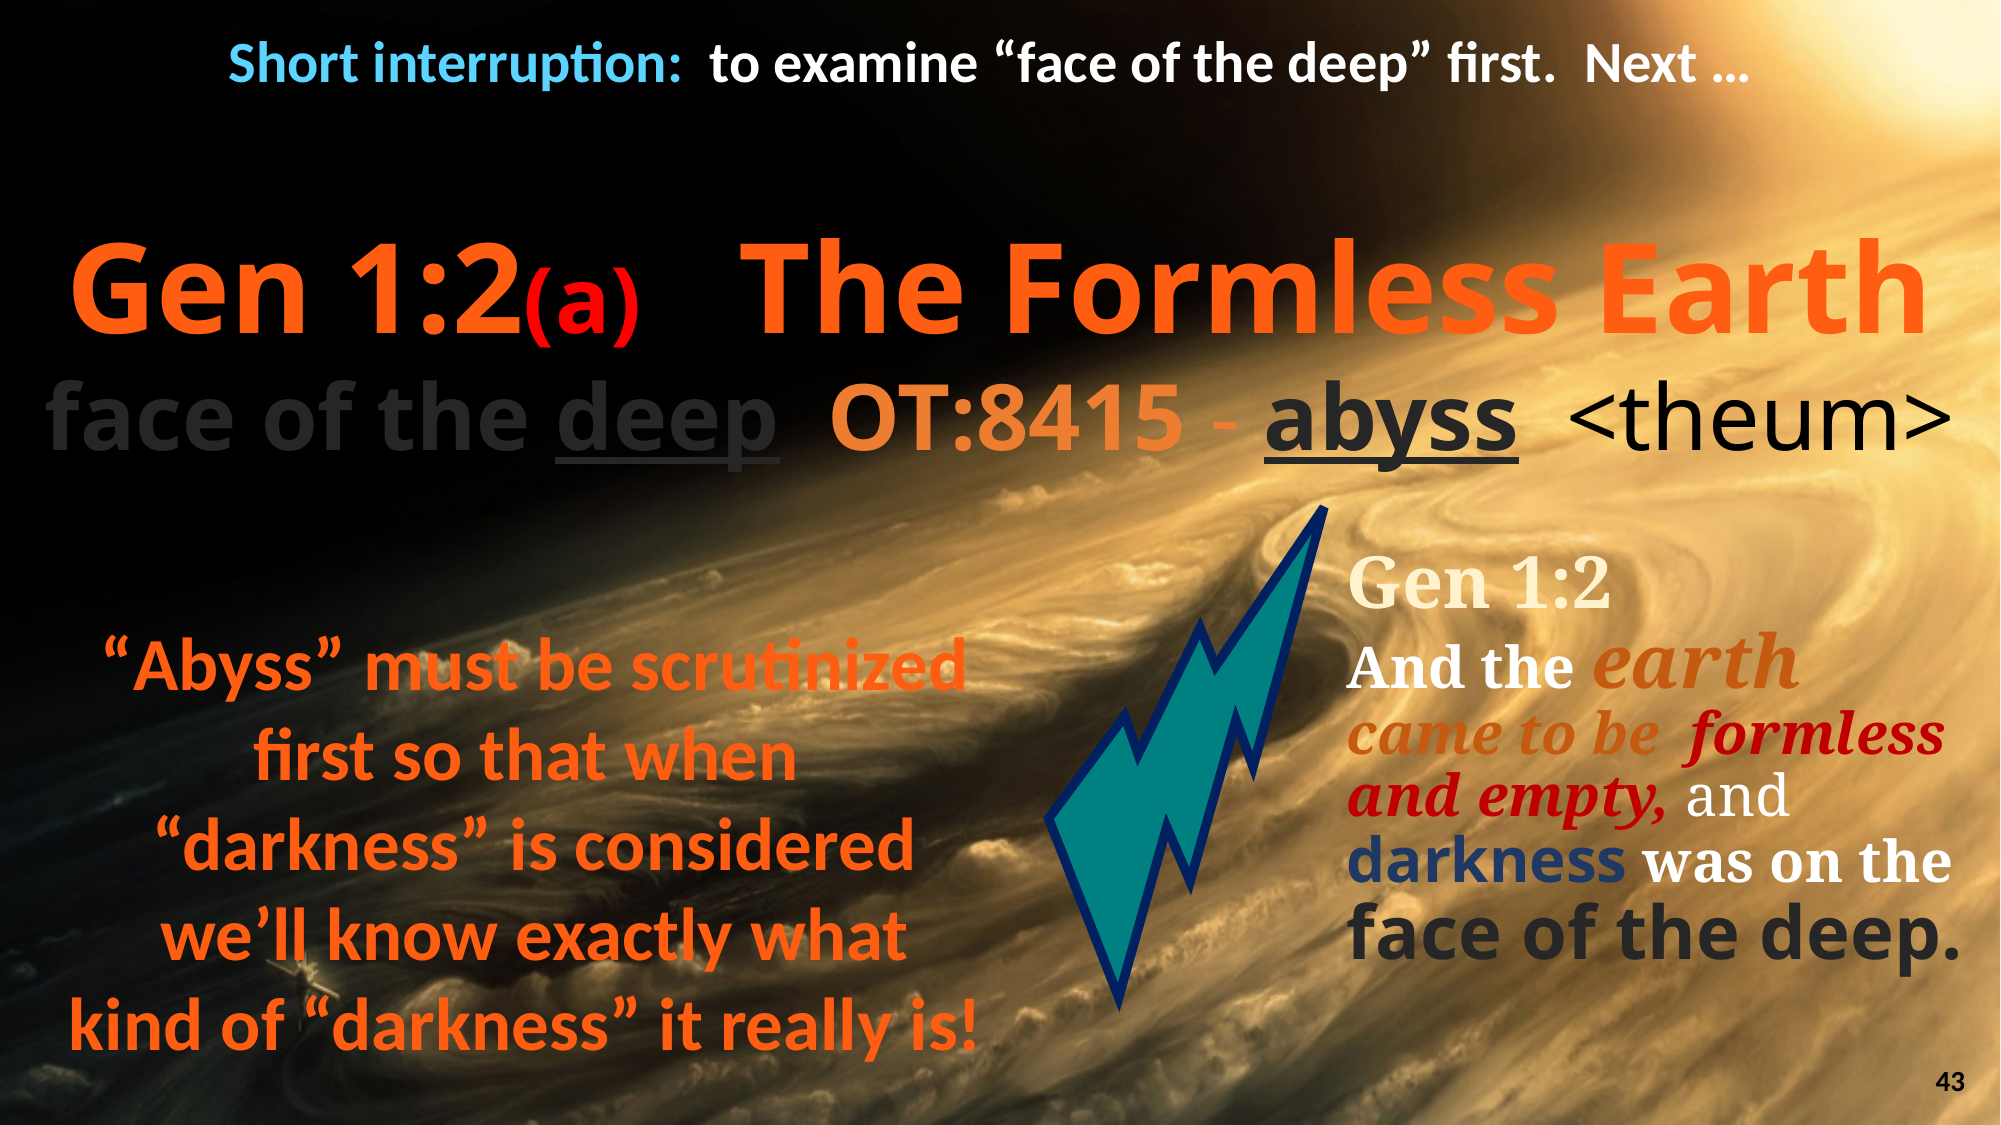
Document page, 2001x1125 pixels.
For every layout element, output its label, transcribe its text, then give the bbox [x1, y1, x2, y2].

text_box [1047, 506, 1326, 1001]
text_box Gen 1:2 And the earth came to be formless and empty, and darkness was on the face of the deep. [1331, 538, 1980, 1125]
title Gen 1:2(a) The Formless Earth face of the deep OT:8415 - abyss <theum> [0, 177, 2000, 500]
text_box “Abyss” must be scrutinized first so that when “darkness” is considered we’ll know exactly what kind of “darkness” it really is! [53, 607, 1017, 1073]
picture [0, 0, 2001, 1125]
text_box Short interruption: to examine “face of the deep” first. Next … [52, 16, 1943, 102]
